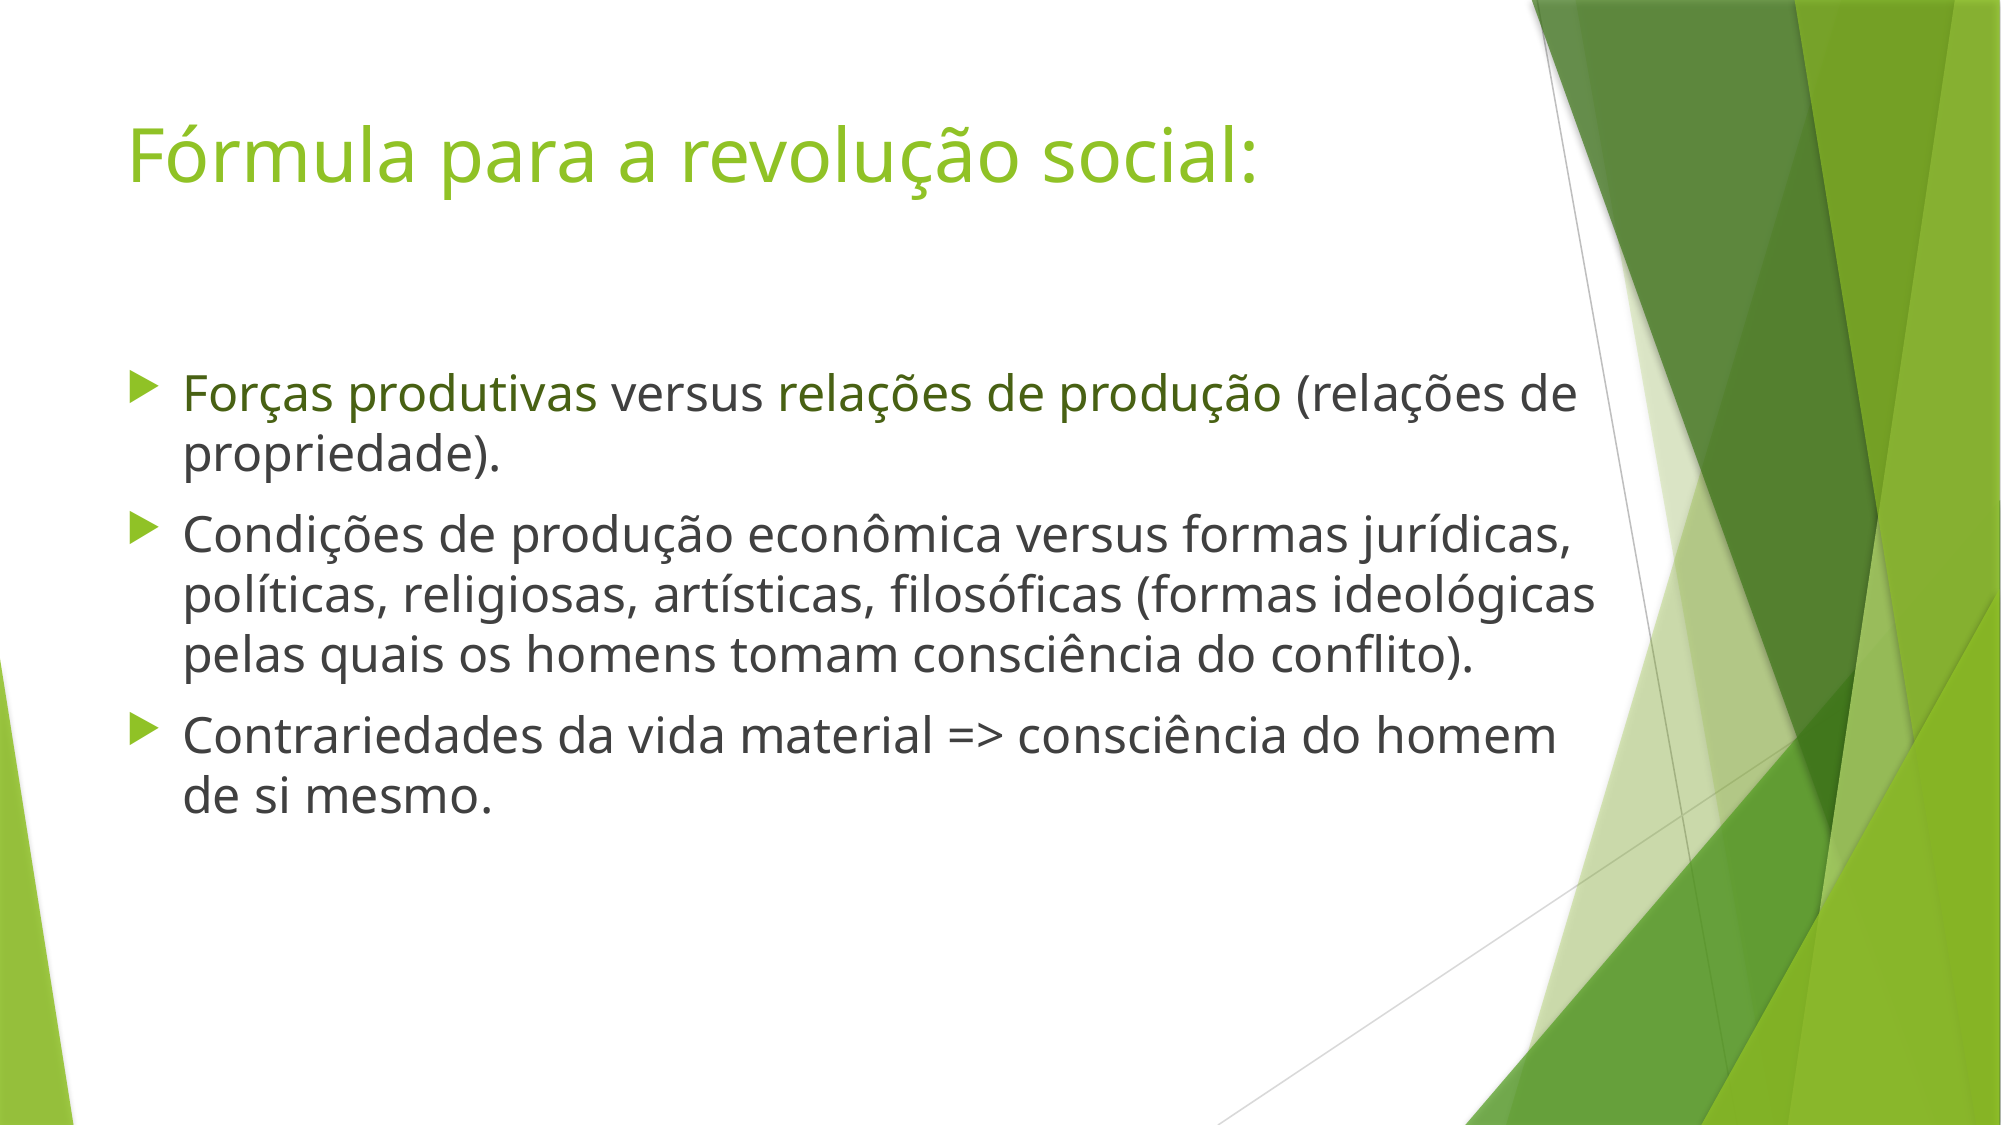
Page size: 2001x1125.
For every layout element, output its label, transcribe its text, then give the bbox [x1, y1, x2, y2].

title Fórmula para a revolução social: [111, 99, 1522, 317]
list Forças produtivas versus relações de produção (relações de propriedade). Condições de produção econômica versus formas jurídicas, políticas, religiosas, artísticas, filosóficas (formas ideológicas pelas quais os homens tomam consciência do conflito). Contrariedades da vida material => consciência do homem de si mesmo. [111, 354, 1618, 992]
